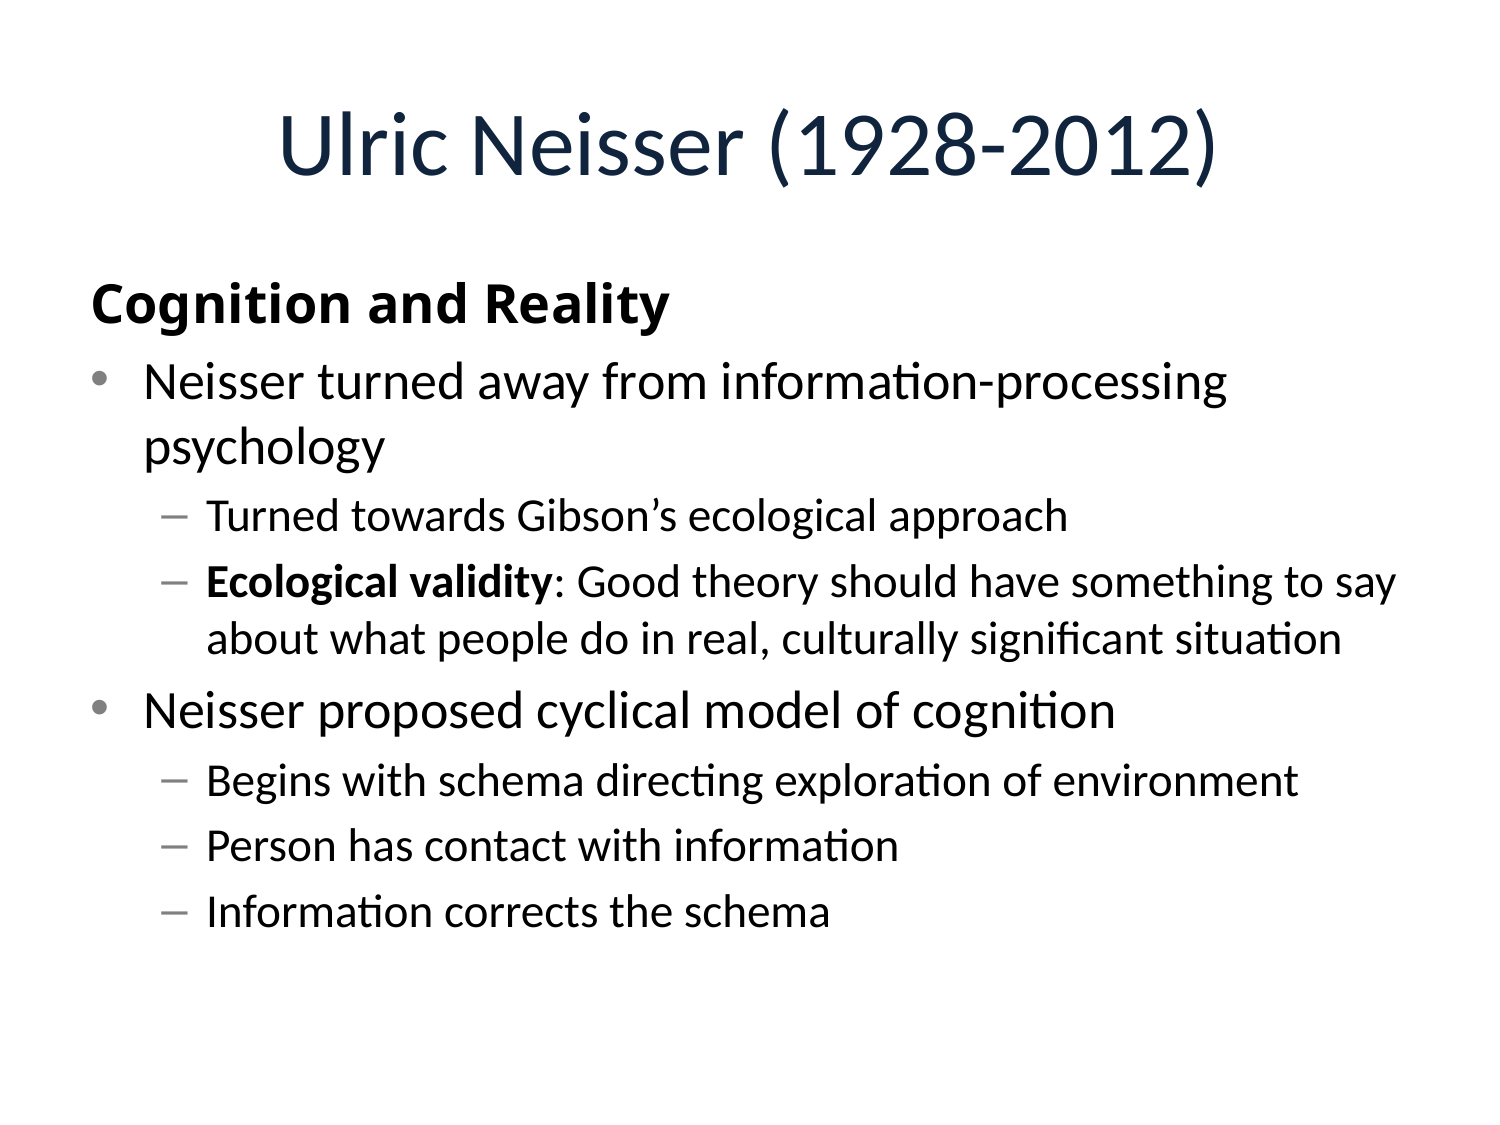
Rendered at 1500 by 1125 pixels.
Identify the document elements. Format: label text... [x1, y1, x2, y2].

list Cognition and Reality Neisser turned away from information-processing psychology Turned towards Gibson’s ecological approach Ecological validity: Good theory should have something to say about what people do in real, culturally significant situation Neisser proposed cyclical model of cognition Begins with schema directing exploration of environment Person has contact with information Information corrects the schema [75, 262, 1425, 1005]
title Ulric Neisser (1928-2012) [75, 45, 1425, 233]
